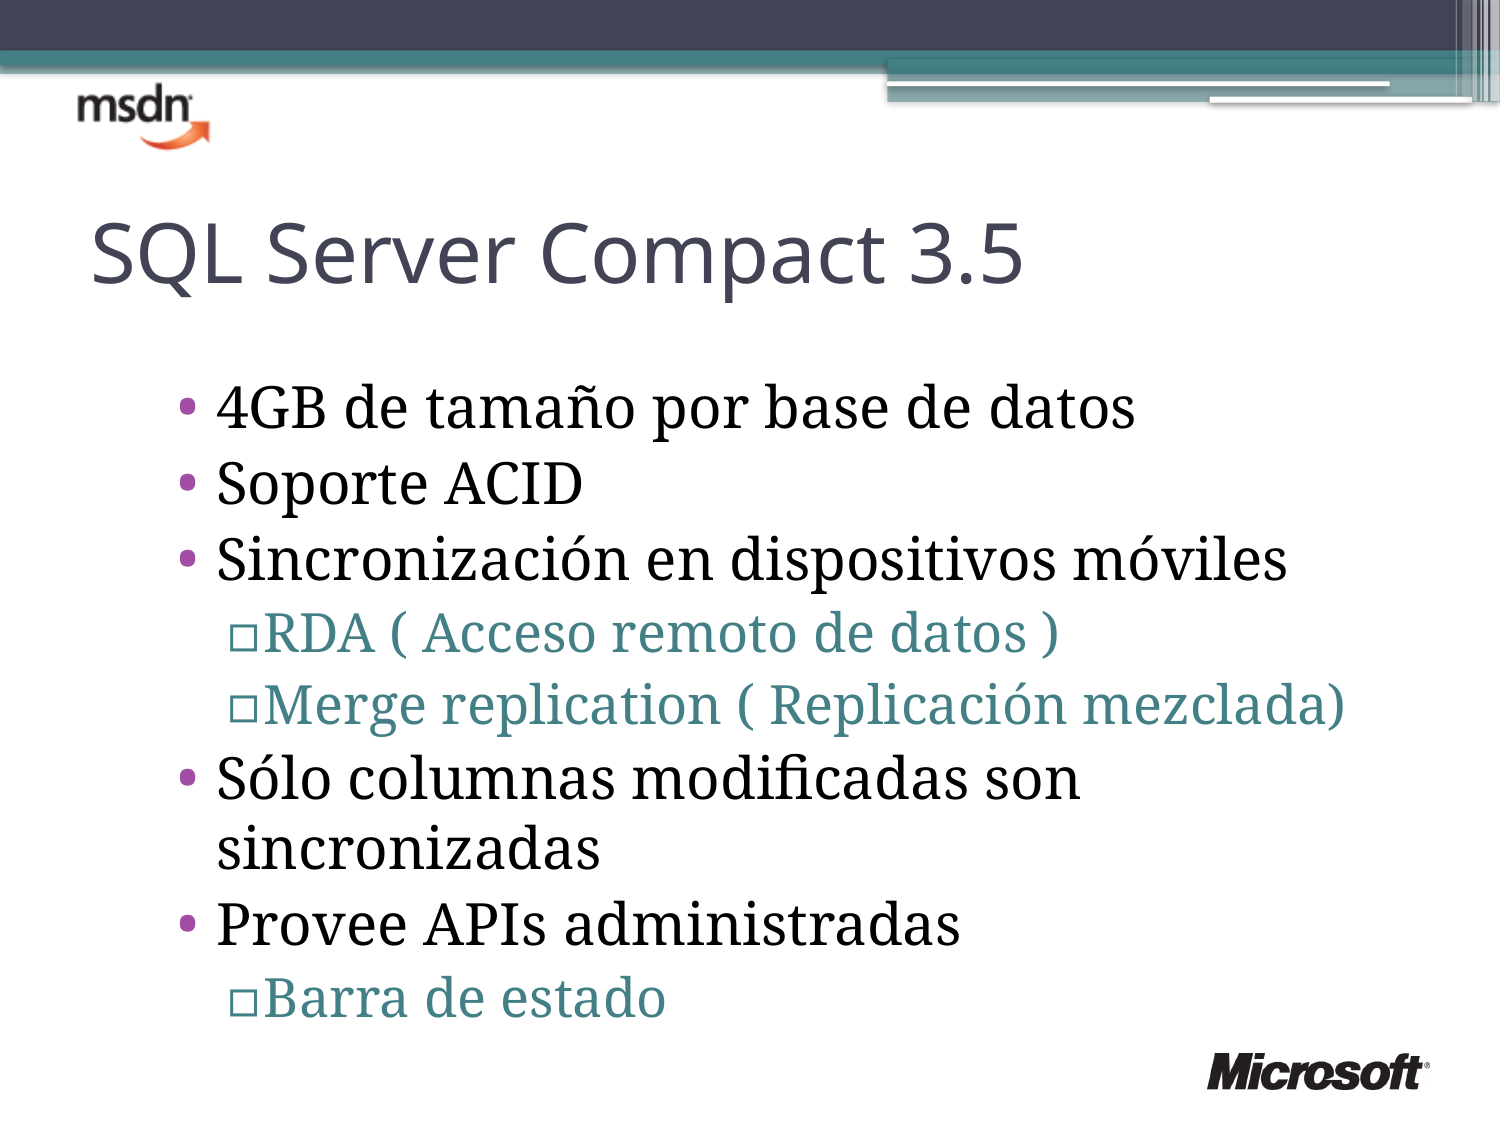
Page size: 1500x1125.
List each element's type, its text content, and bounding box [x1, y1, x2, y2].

picture [1207, 1053, 1430, 1090]
picture [58, 81, 436, 153]
list 4GB de tamaño por base de datos Soporte ACID Sincronización en dispositivos móviles RDA ( Acceso remoto de datos ) Merge replication ( Replicación mezclada) Sólo columnas modificadas son sincronizadas Provee APIs administradas Barra de estado [162, 362, 1450, 1037]
title SQL Server Compact 3.5 [75, 187, 1425, 313]
